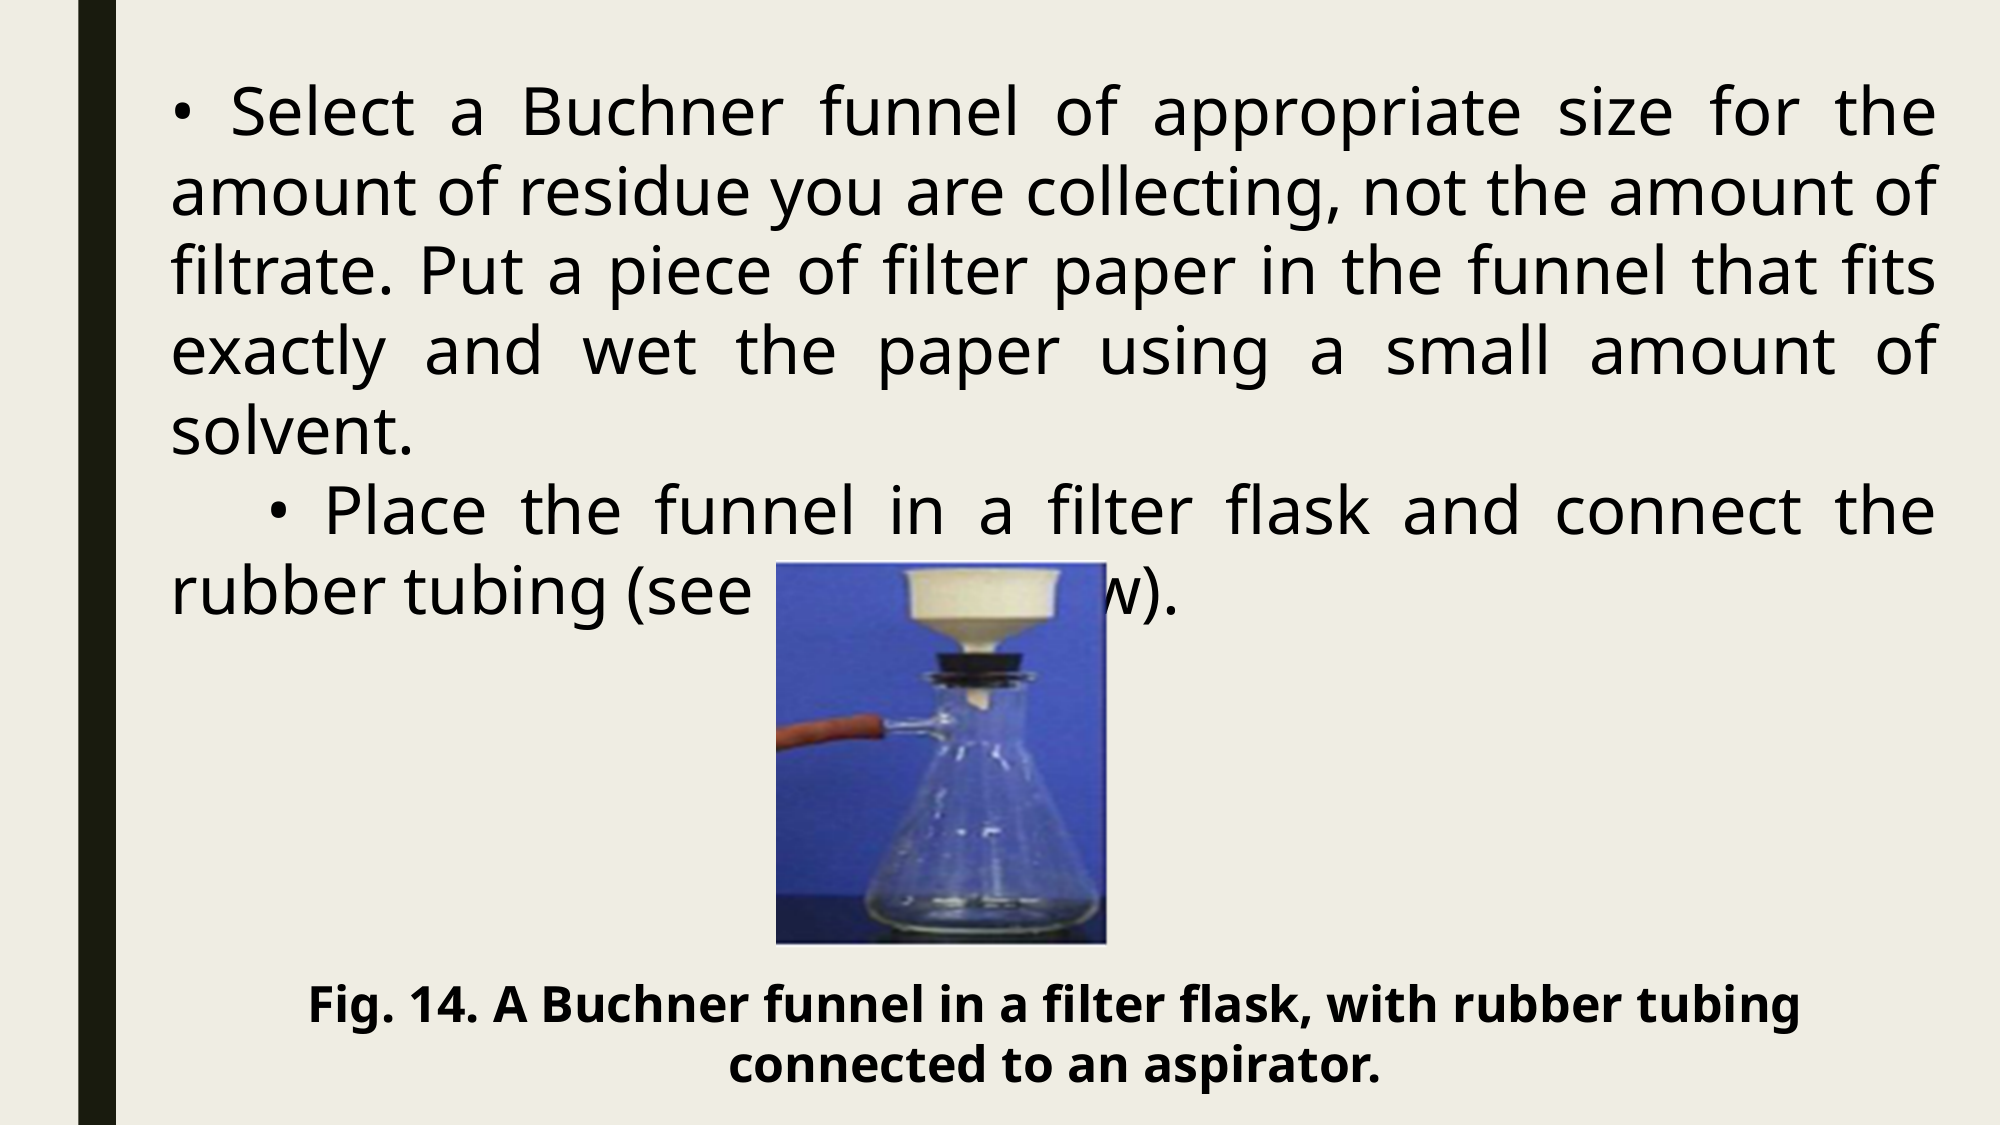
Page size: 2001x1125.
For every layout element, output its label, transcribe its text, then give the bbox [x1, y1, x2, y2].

text_box • Select a Buchner funnel of appropriate size for the amount of residue you are collecting, not the amount of filtrate. Put a piece of filter paper in the funnel that fits exactly and wet the paper using a small amount of solvent. • Place the funnel in a filter flask and connect the rubber tubing (see Fig. 4 below). [156, 60, 1955, 636]
text_box Fig. 14. A Buchner funnel in a filter flask, with rubber tubing connected to an aspirator. [156, 965, 1955, 1100]
picture [776, 560, 1109, 949]
